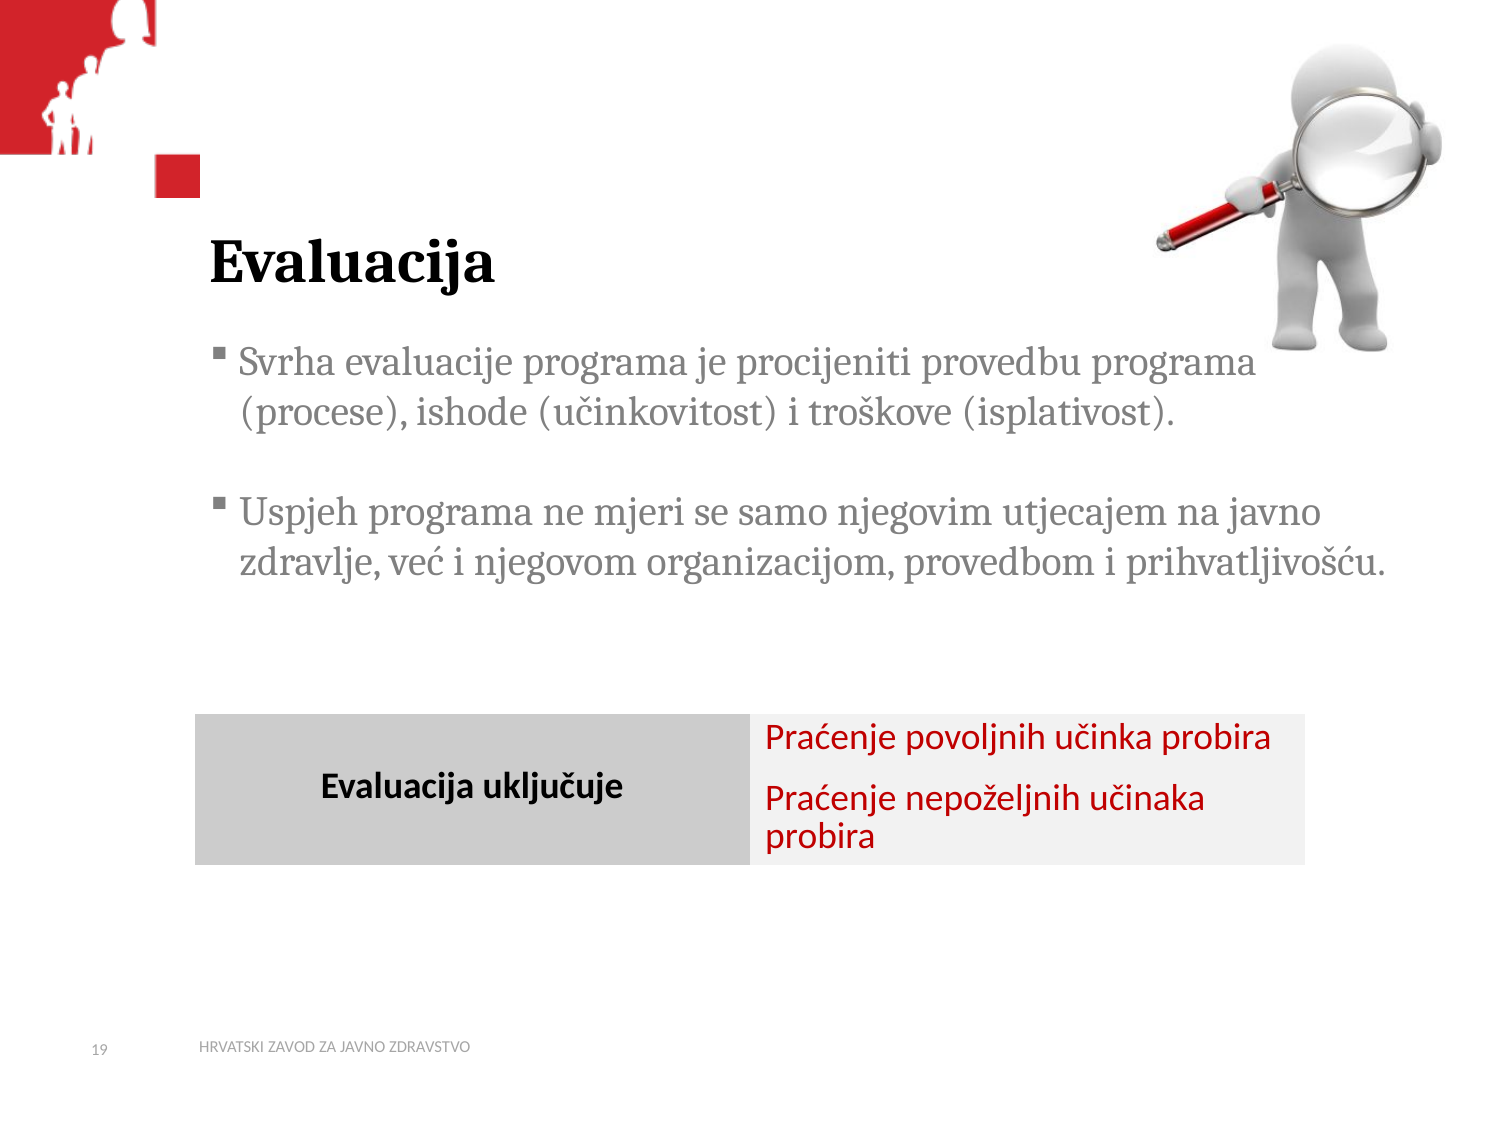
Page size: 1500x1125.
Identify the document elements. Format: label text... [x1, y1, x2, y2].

table_cell Praćenje nepoželjnih učinaka probira [750, 775, 1305, 865]
picture [1127, 0, 1500, 372]
title Evaluacija [194, 219, 1122, 303]
table_header Evaluacija uključuje [195, 714, 750, 865]
table_header Praćenje povoljnih učinka probira [750, 714, 1305, 775]
list Svrha evaluacije programa je procijeniti provedbu programa (procese), ishode (učinkovitost) i troškove (isplativost). Uspjeh programa ne mjeri se samo njegovim utjecajem na javno zdravlje, već i njegovom organizacijom, provedbom i prihvatljivošću. [194, 326, 1427, 988]
